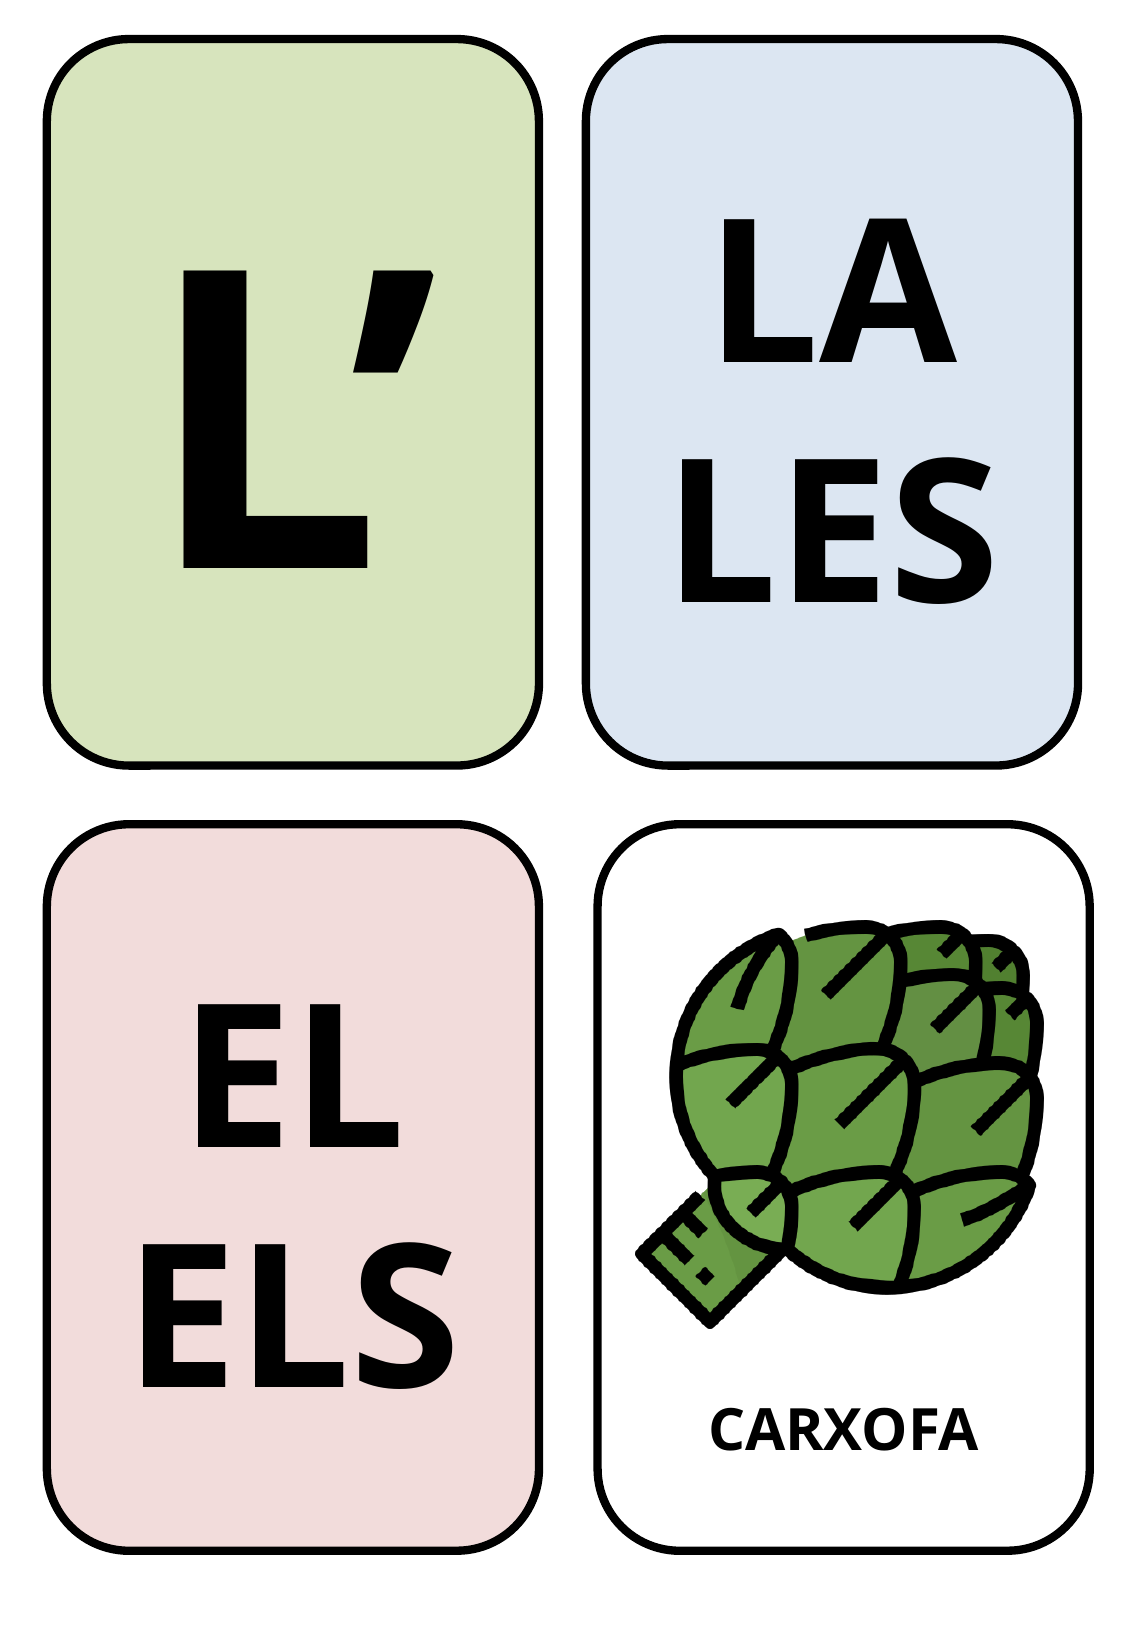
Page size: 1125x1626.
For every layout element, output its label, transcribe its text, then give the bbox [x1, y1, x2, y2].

text_box EL ELS [44, 1348, 542, 1553]
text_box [46, 38, 1079, 1342]
text_box CARXOFA [595, 865, 1092, 1553]
